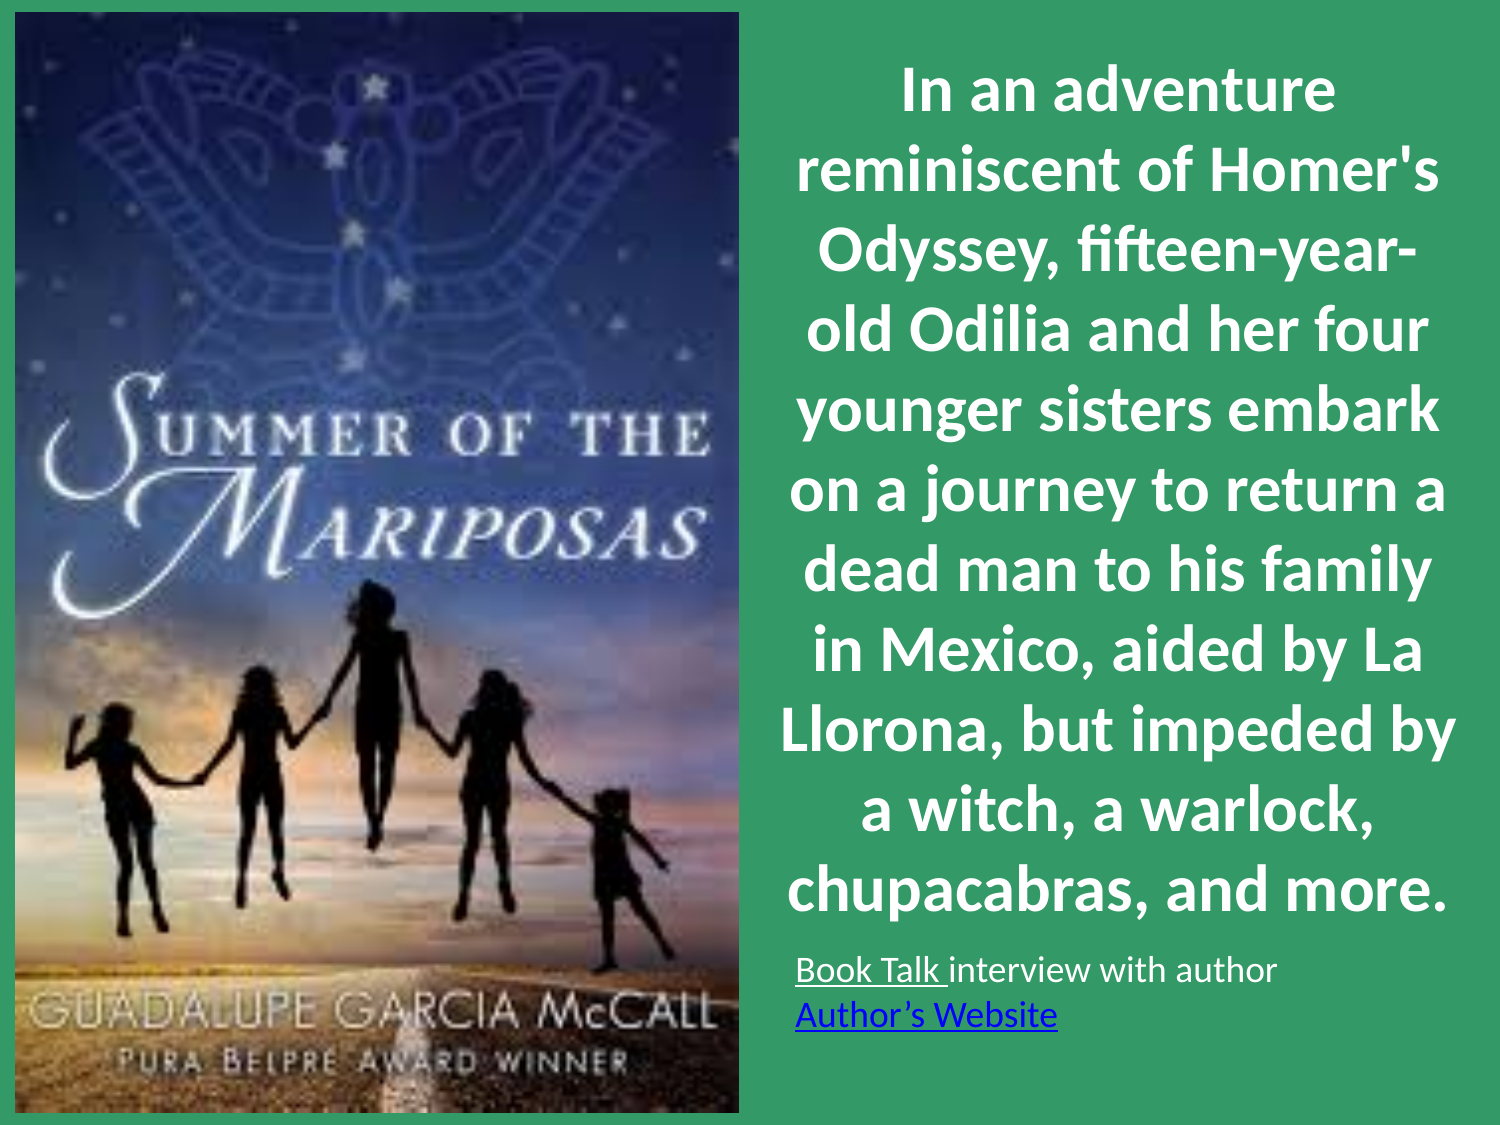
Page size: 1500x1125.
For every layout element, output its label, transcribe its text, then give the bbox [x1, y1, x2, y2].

list In an adventure reminiscent of Homer's Odyssey, fifteen-year-old Odilia and her four younger sisters embark on a journey to return a dead man to his family in Mexico, aided by La Llorona, but impeded by a witch, a warlock, chupacabras, and more. [762, 37, 1475, 1100]
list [15, 12, 739, 1113]
text_box Book Talk interview with author Author’s Website [780, 937, 1456, 1043]
